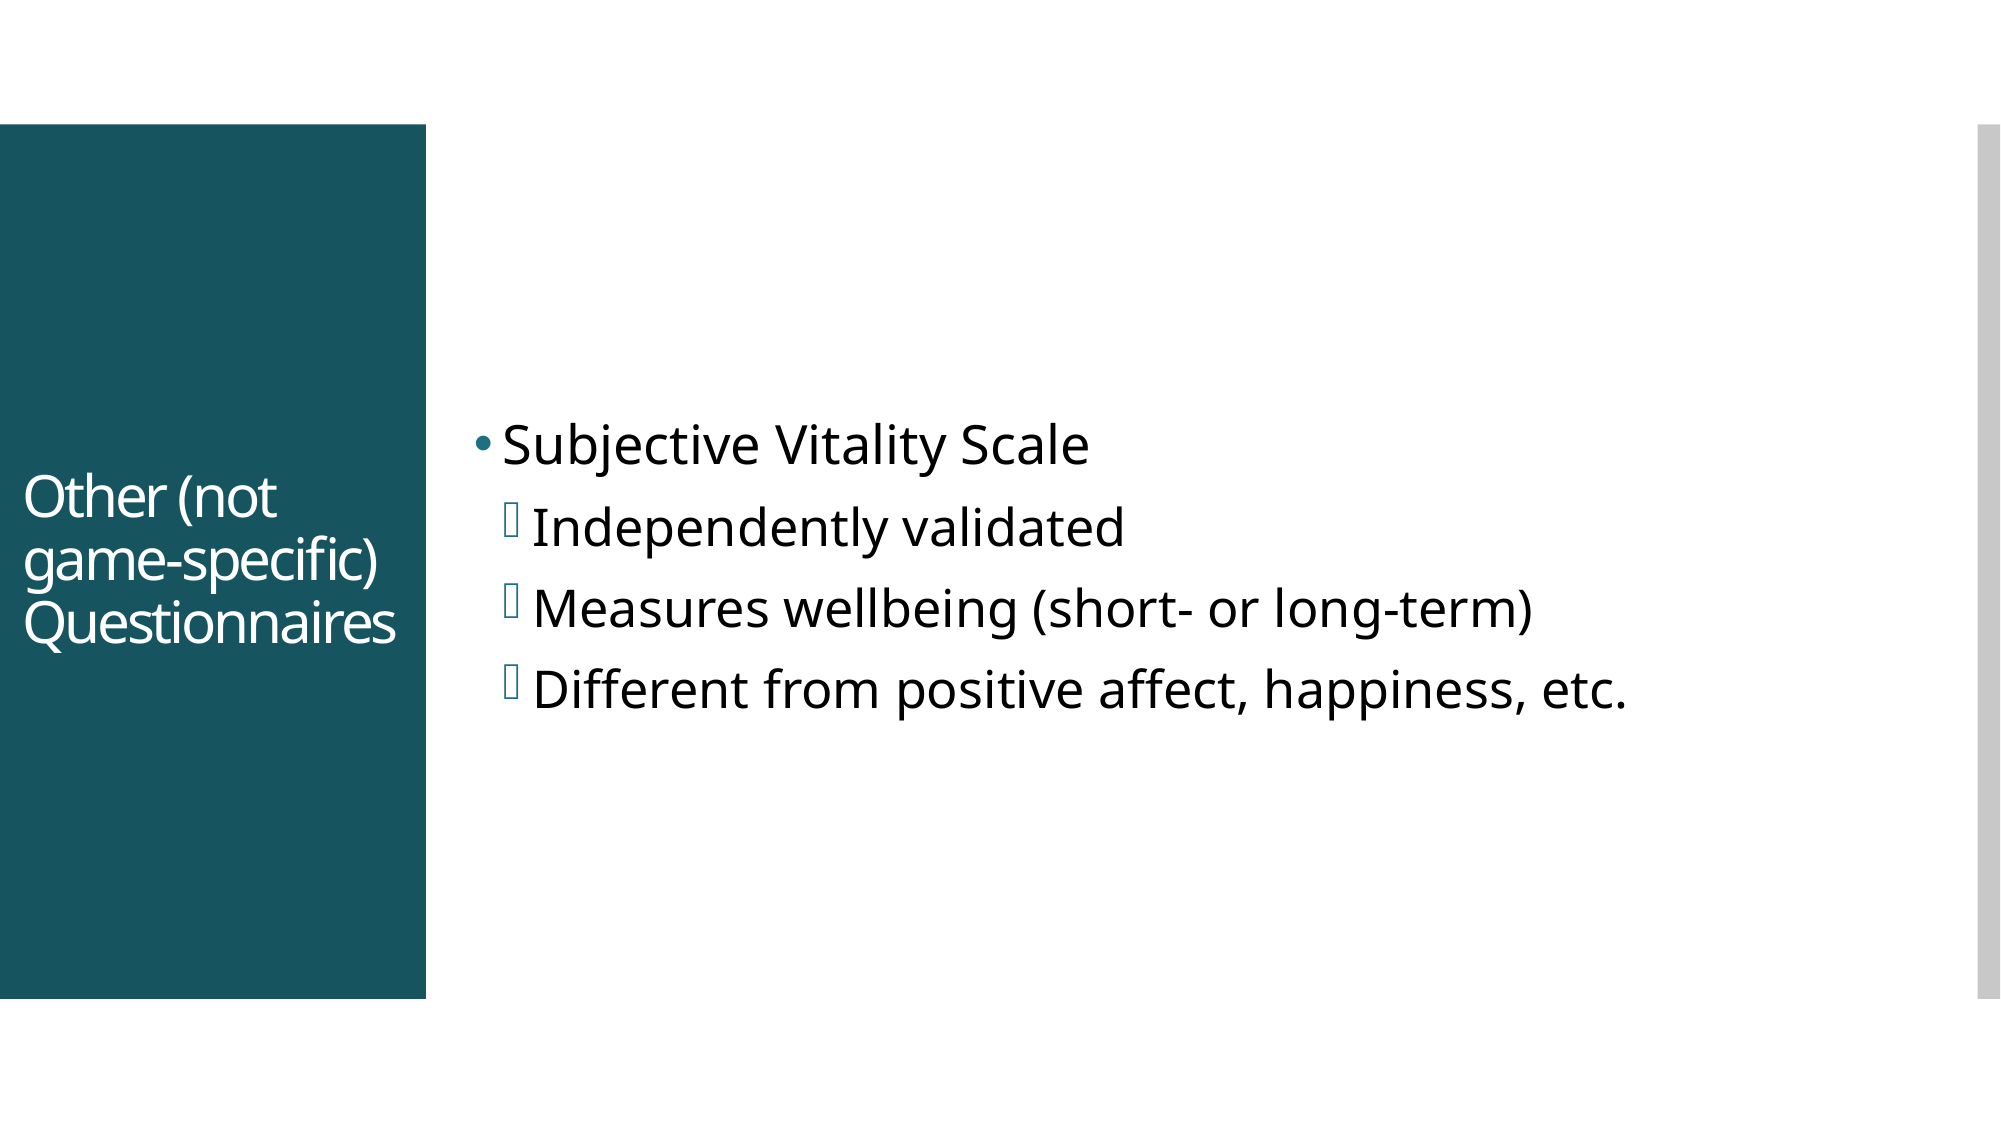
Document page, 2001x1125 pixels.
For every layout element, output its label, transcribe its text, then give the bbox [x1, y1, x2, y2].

list Subjective Vitality Scale Independently validated Measures wellbeing (short- or long-term) Different from positive affect, happiness, etc. [443, 107, 1969, 1016]
title Other (not game-specific) Questionnaires [22, 184, 404, 940]
